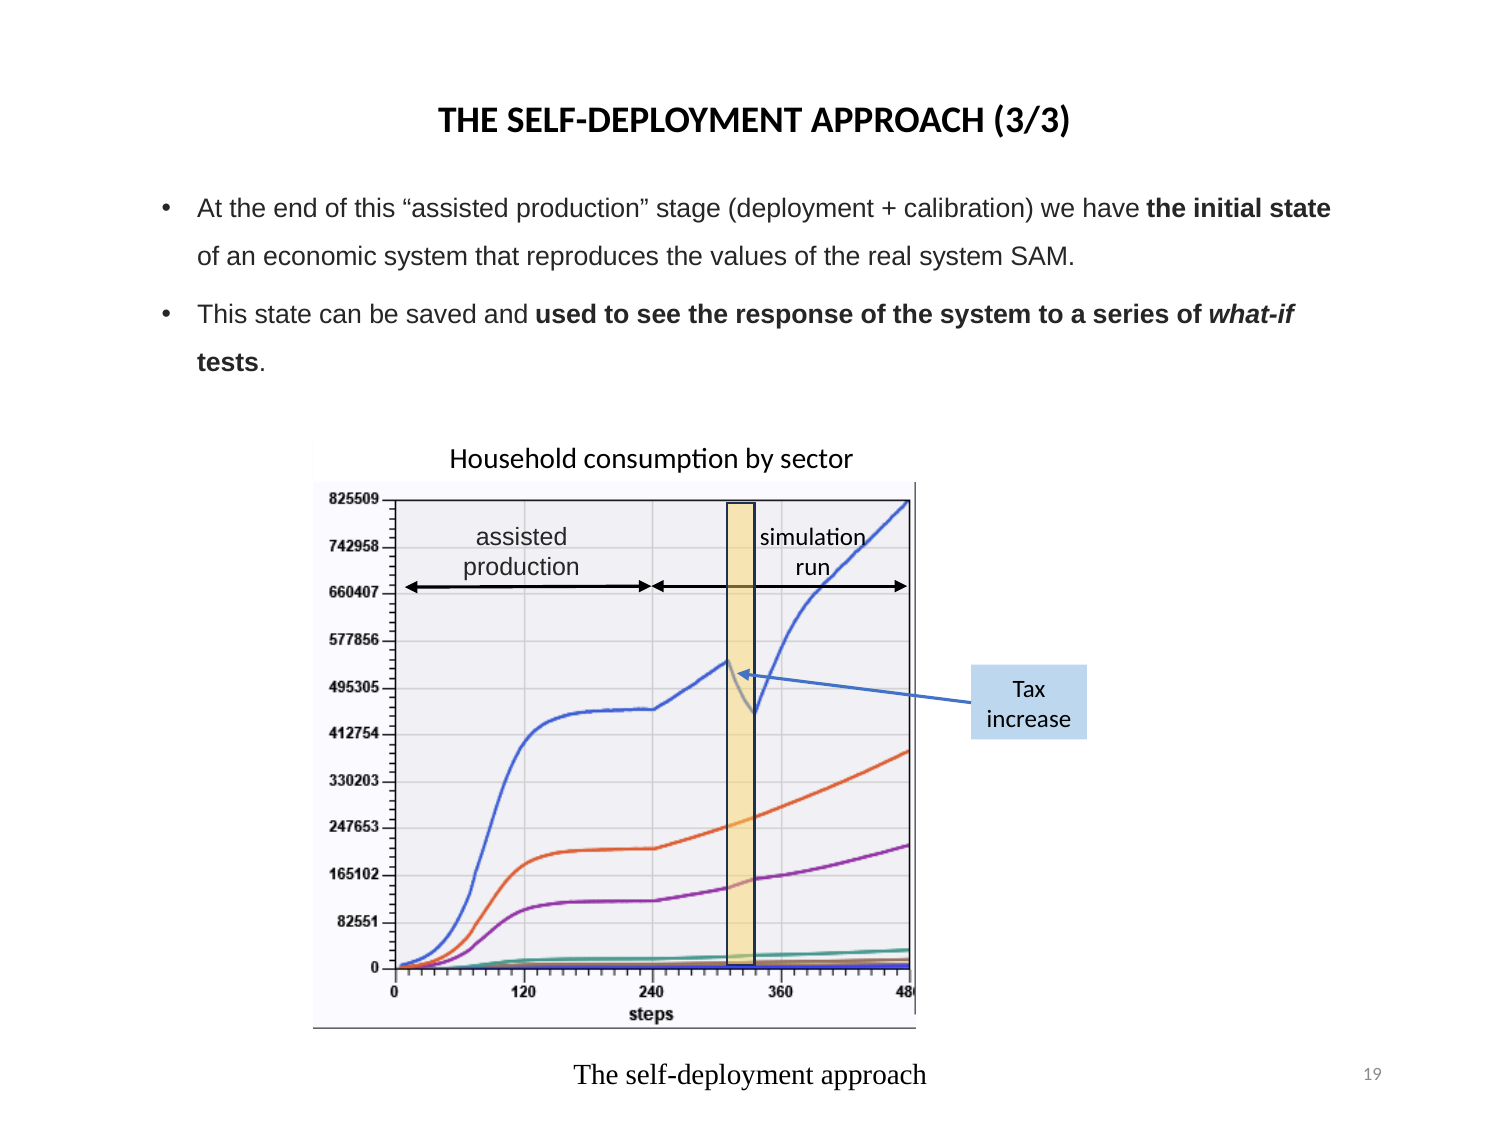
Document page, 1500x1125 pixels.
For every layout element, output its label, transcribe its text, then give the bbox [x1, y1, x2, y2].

text_box At the end of this “assisted production” stage (deployment + calibration) we have the initial state of an economic system that reproduces the values of the real system SAM. This state can be saved and used to see the response of the system to a series of what-if tests. [137, 167, 1363, 385]
slide_number 19 [1059, 1042, 1397, 1103]
footer The self-deployment approach [496, 1042, 1004, 1103]
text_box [313, 432, 1087, 1029]
text_box The Self-deployment approach (3/3) [137, 52, 1363, 160]
